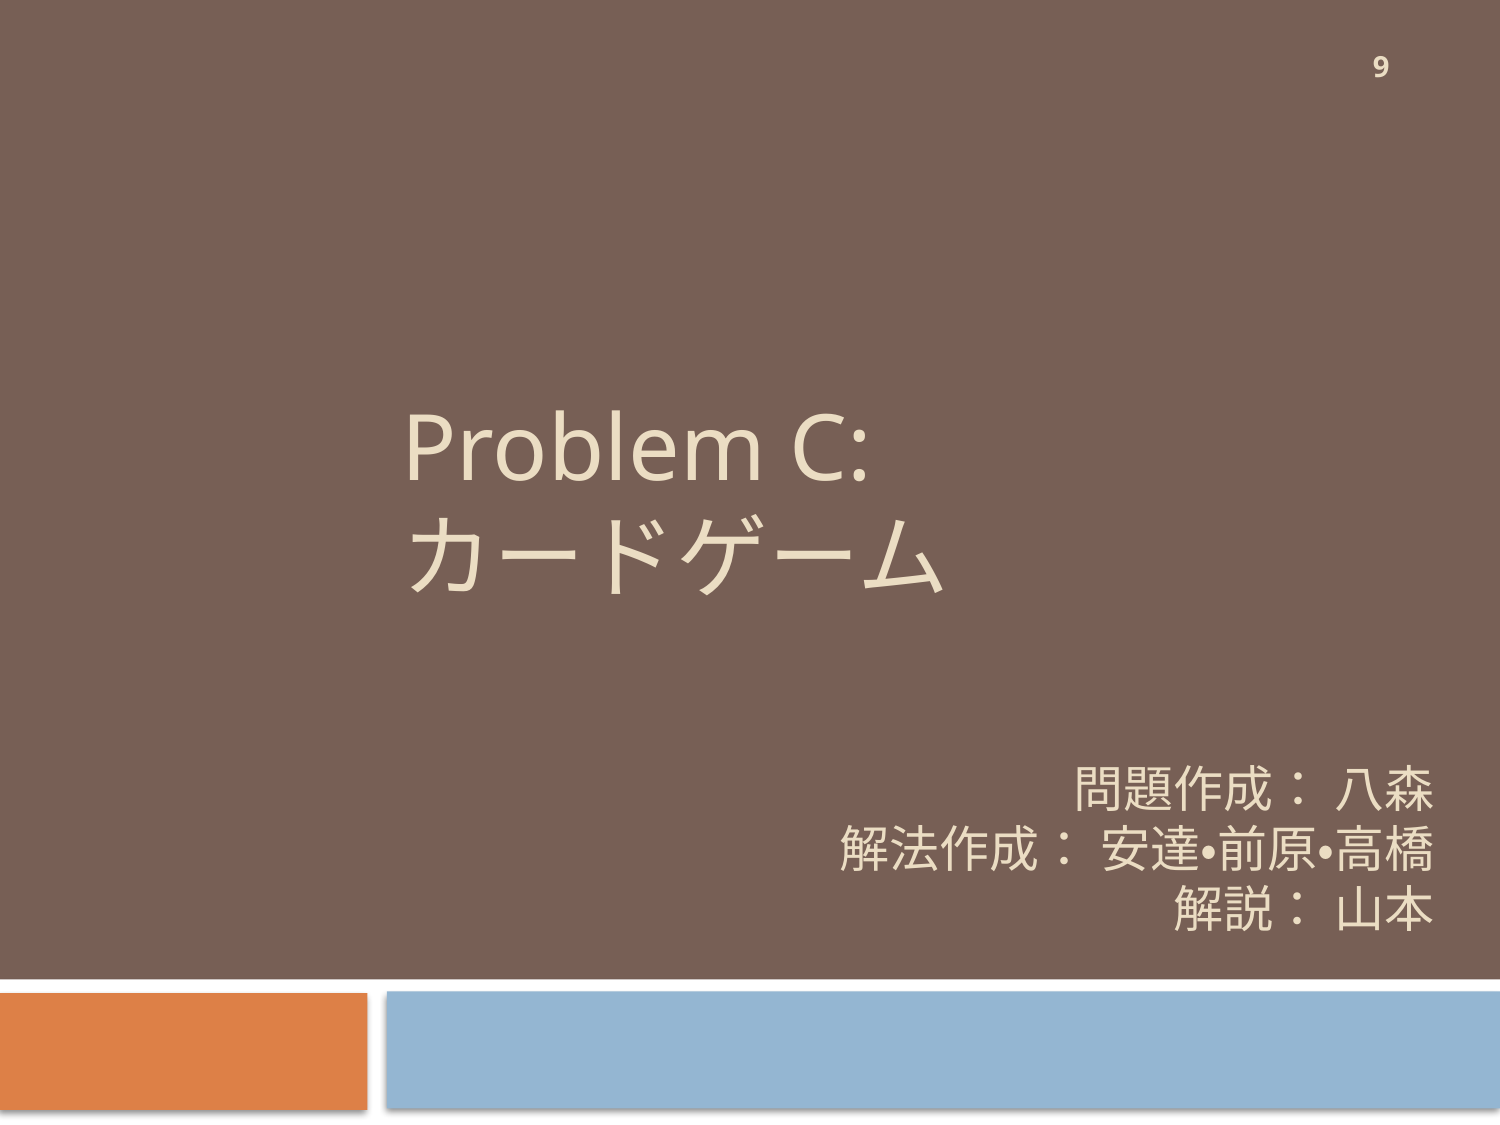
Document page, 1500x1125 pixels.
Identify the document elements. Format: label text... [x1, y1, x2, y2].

title Problem C: カードゲーム [386, 316, 1450, 617]
slide_number 9 [1312, 37, 1450, 100]
text_box 問題作成： 八森 解法作成： 安達・前原・高橋 解説： 山本 [386, 644, 1450, 945]
